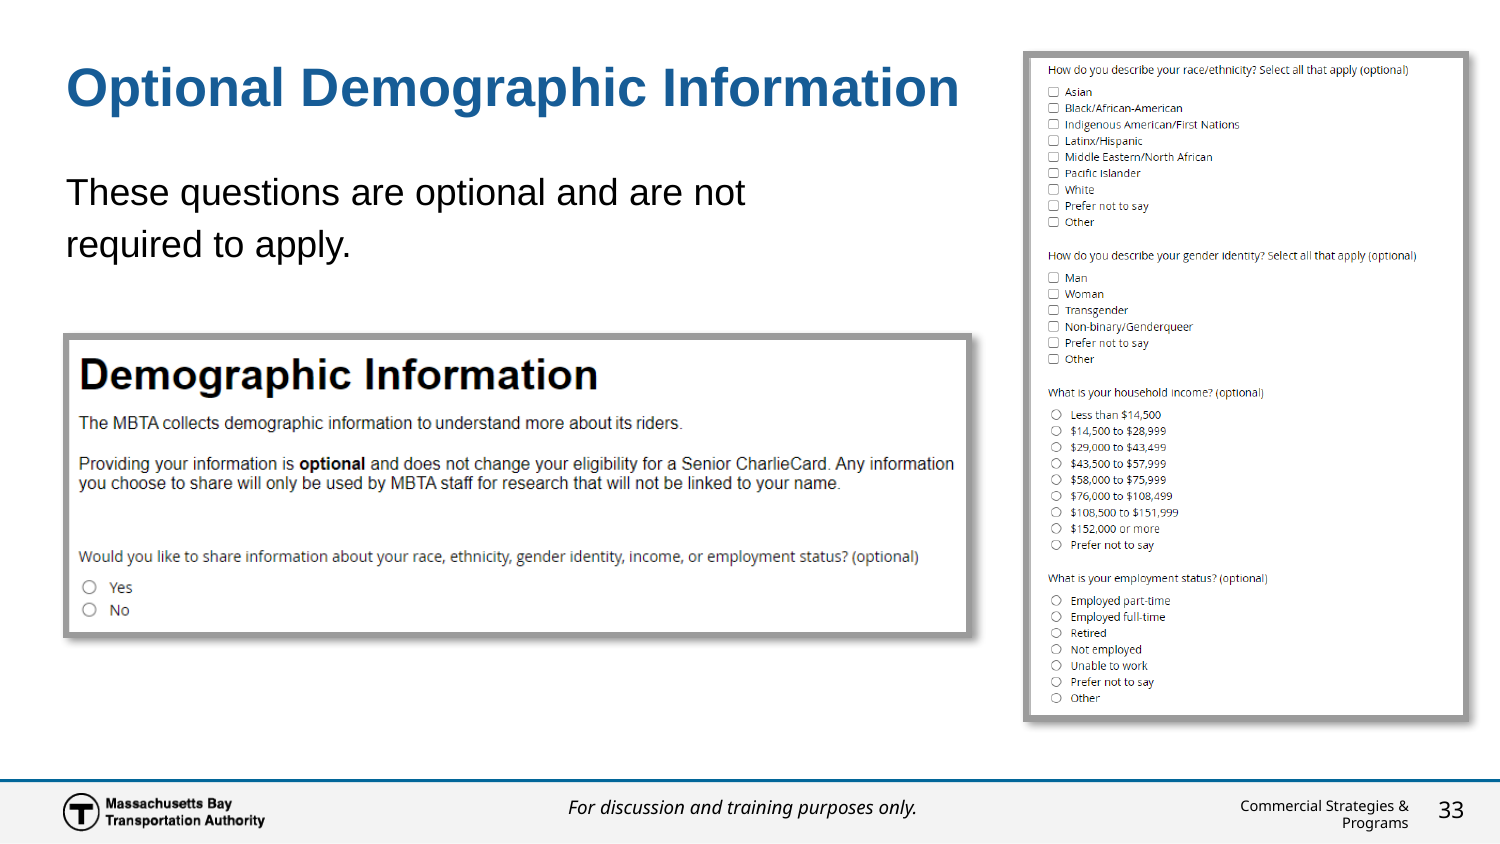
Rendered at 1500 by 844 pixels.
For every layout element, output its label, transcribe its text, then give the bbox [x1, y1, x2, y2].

title Optional Demographic Information [51, 36, 1449, 168]
text_box These questions are optional and are not required to apply. [50, 146, 796, 276]
picture [1029, 57, 1464, 716]
picture [69, 339, 967, 633]
slide_number 33 [1389, 779, 1480, 844]
picture [63, 793, 265, 832]
